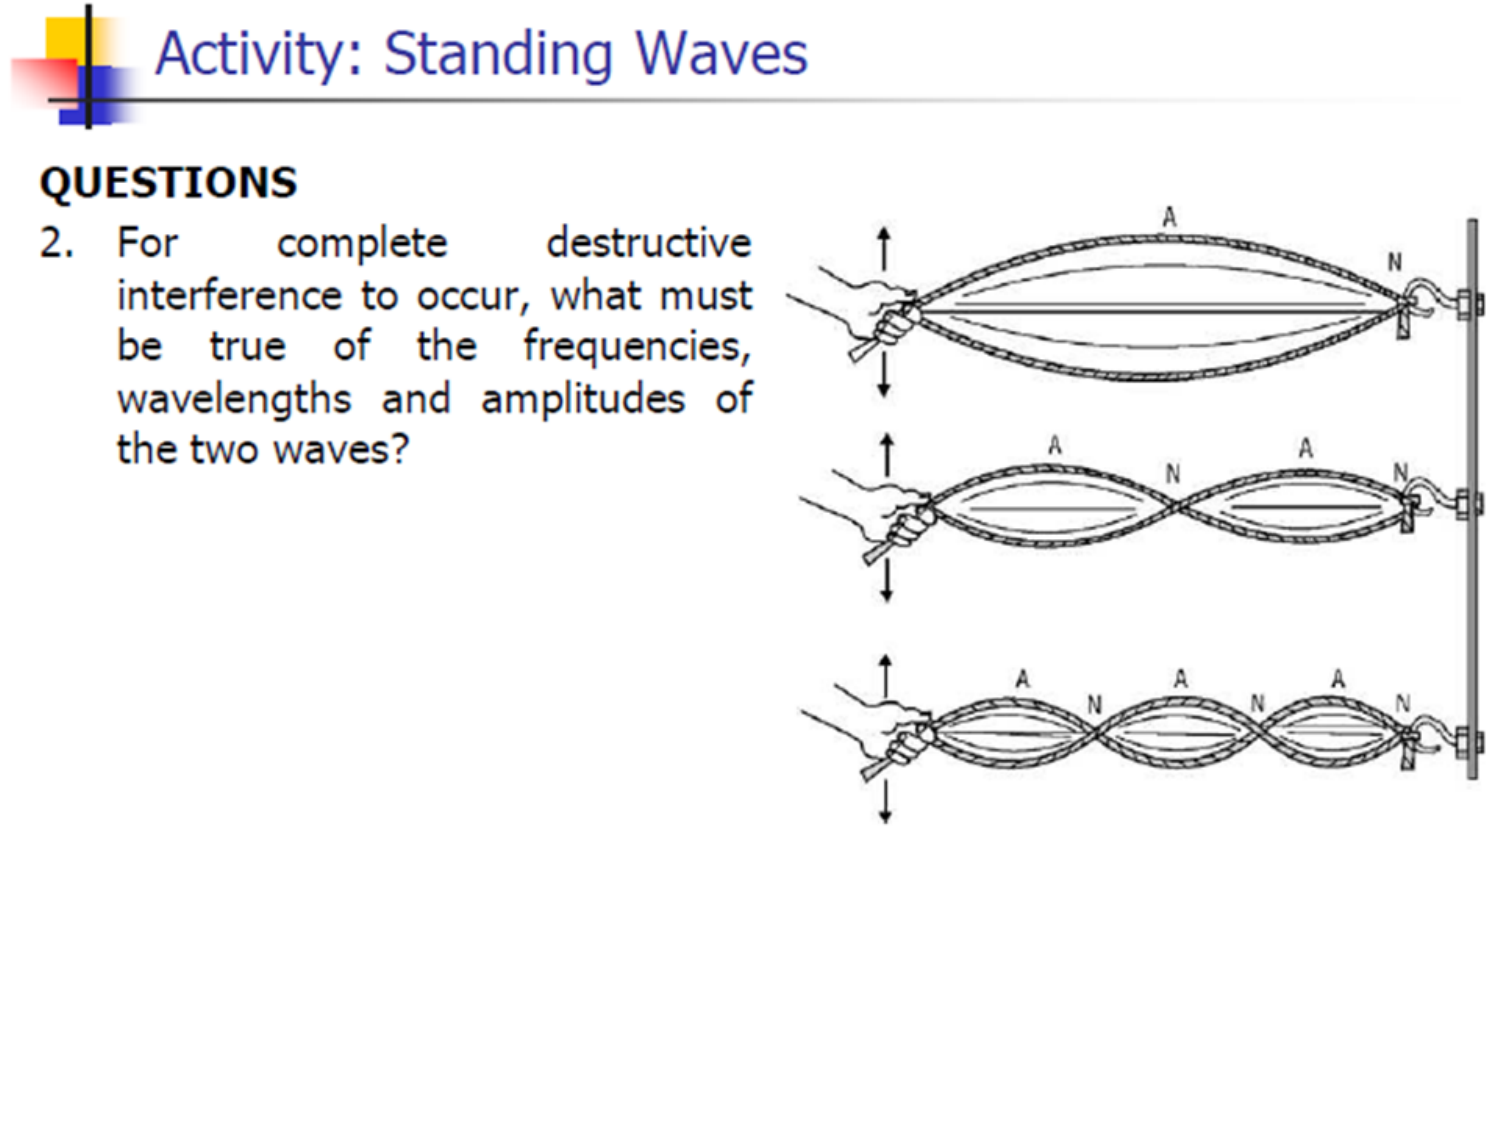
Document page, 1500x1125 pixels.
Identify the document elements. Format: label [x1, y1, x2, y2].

picture [0, 0, 1500, 868]
